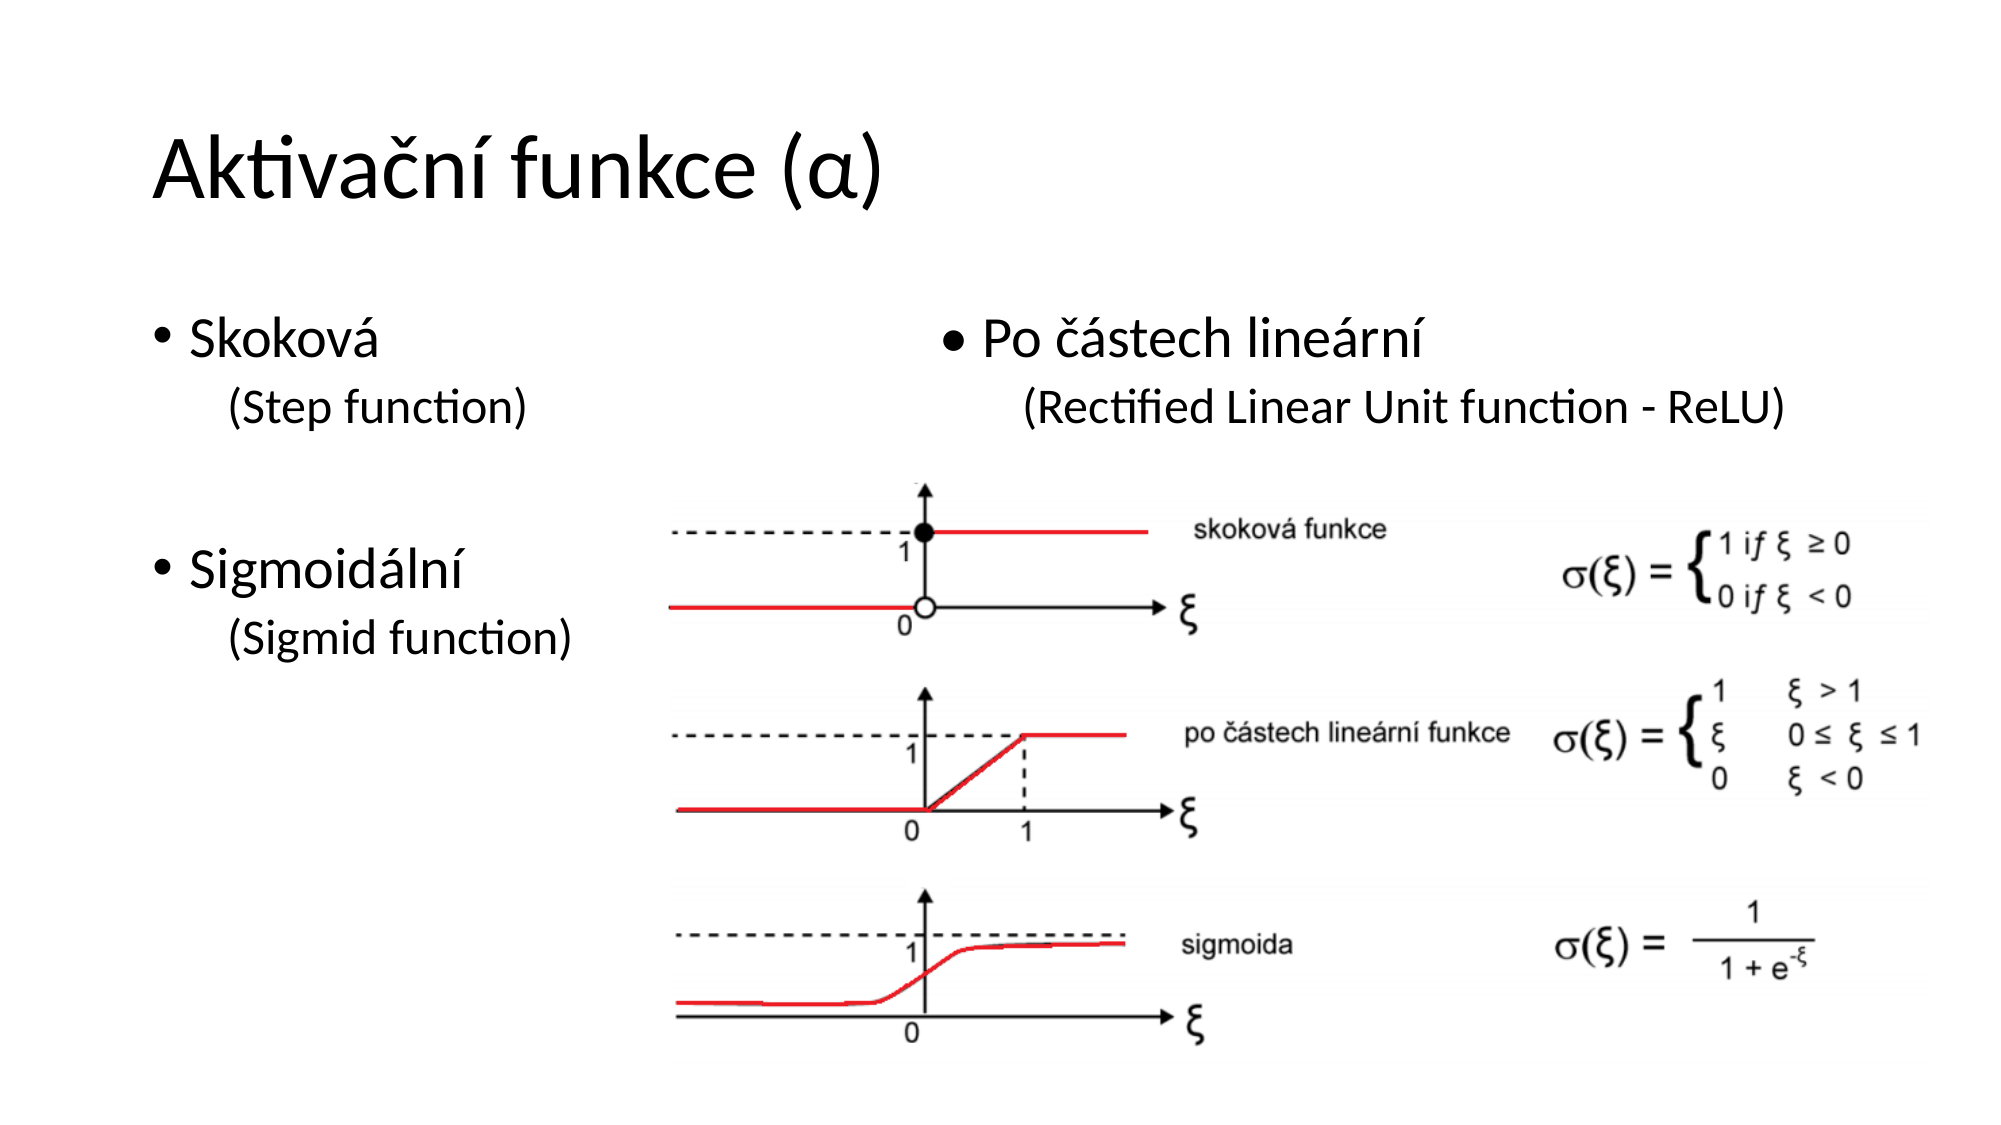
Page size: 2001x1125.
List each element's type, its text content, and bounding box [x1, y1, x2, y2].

title Aktivační funkce (α) [137, 59, 1863, 278]
list Skoková • Po částech lineární (Step function) (Rectified Linear Unit function - ReLU) Sigmoidální (Sigmid function) [137, 299, 1863, 1014]
picture [658, 468, 1932, 1066]
